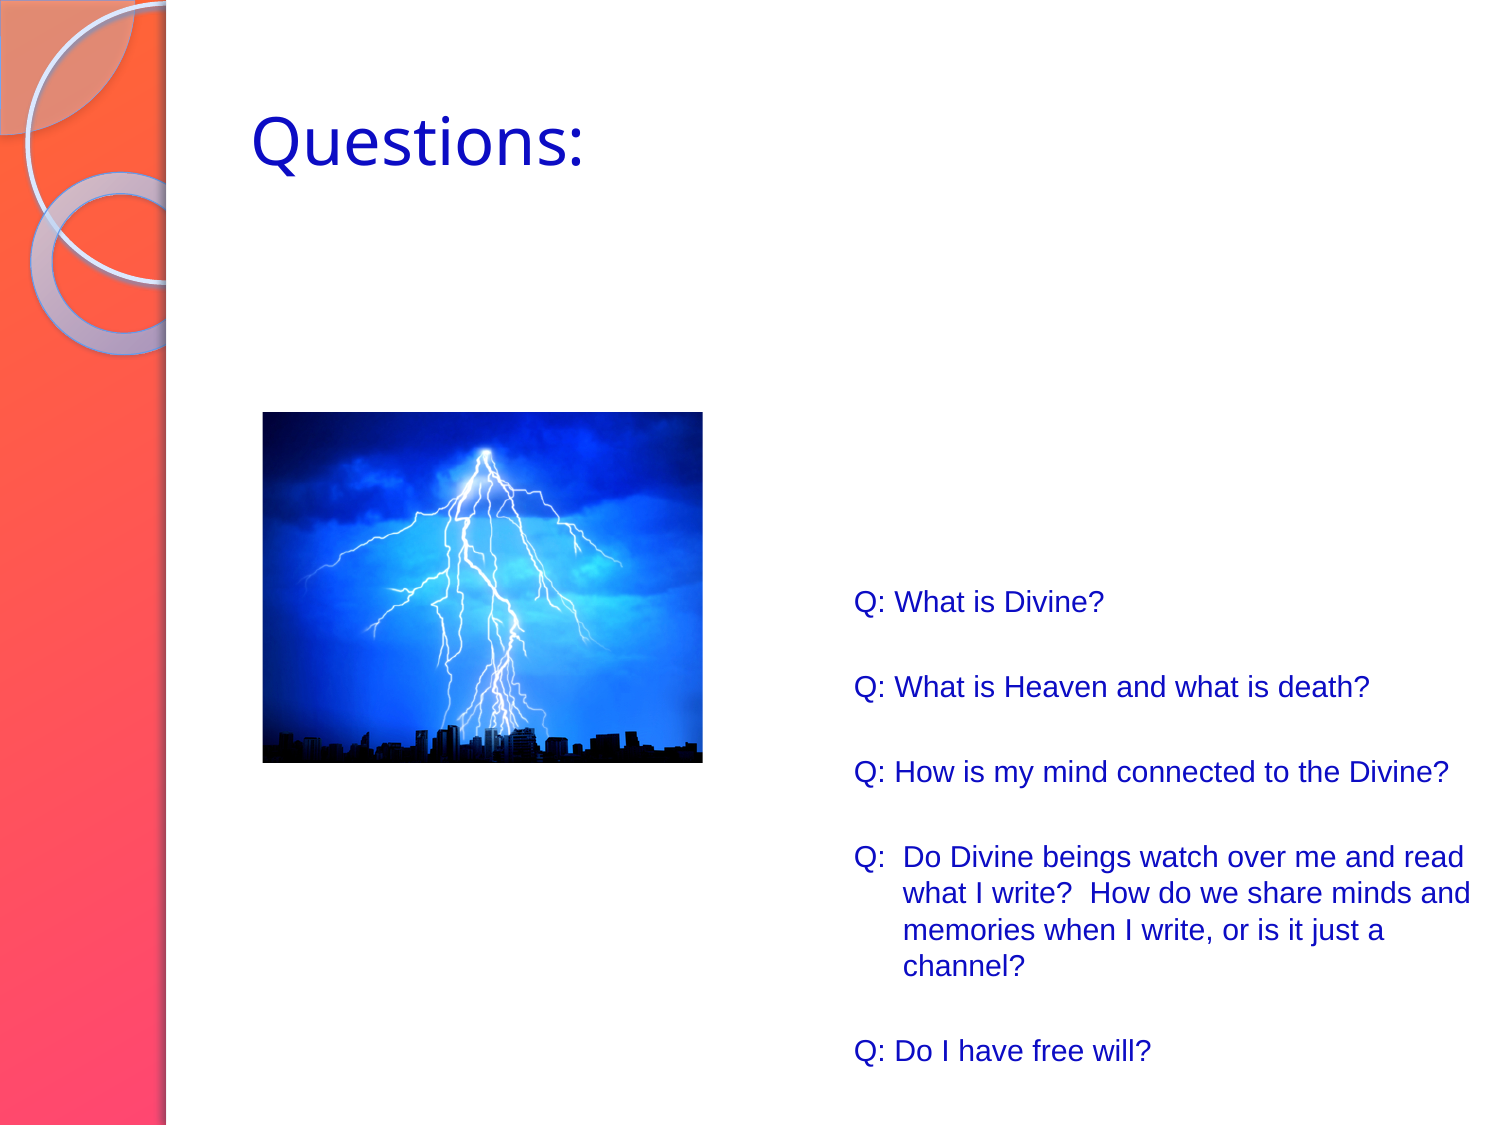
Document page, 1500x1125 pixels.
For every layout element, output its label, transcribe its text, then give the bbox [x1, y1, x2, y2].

picture [262, 412, 703, 763]
list Q: What is Divine? Q: What is Heaven and what is death? Q: How is my mind connected to the Divine? Q: Do Divine beings watch over me and read what I write? How do we share minds and memories when I write, or is it just a channel? Q: Do I have free will? [825, 575, 1500, 1075]
title Questions: [235, 45, 1466, 233]
